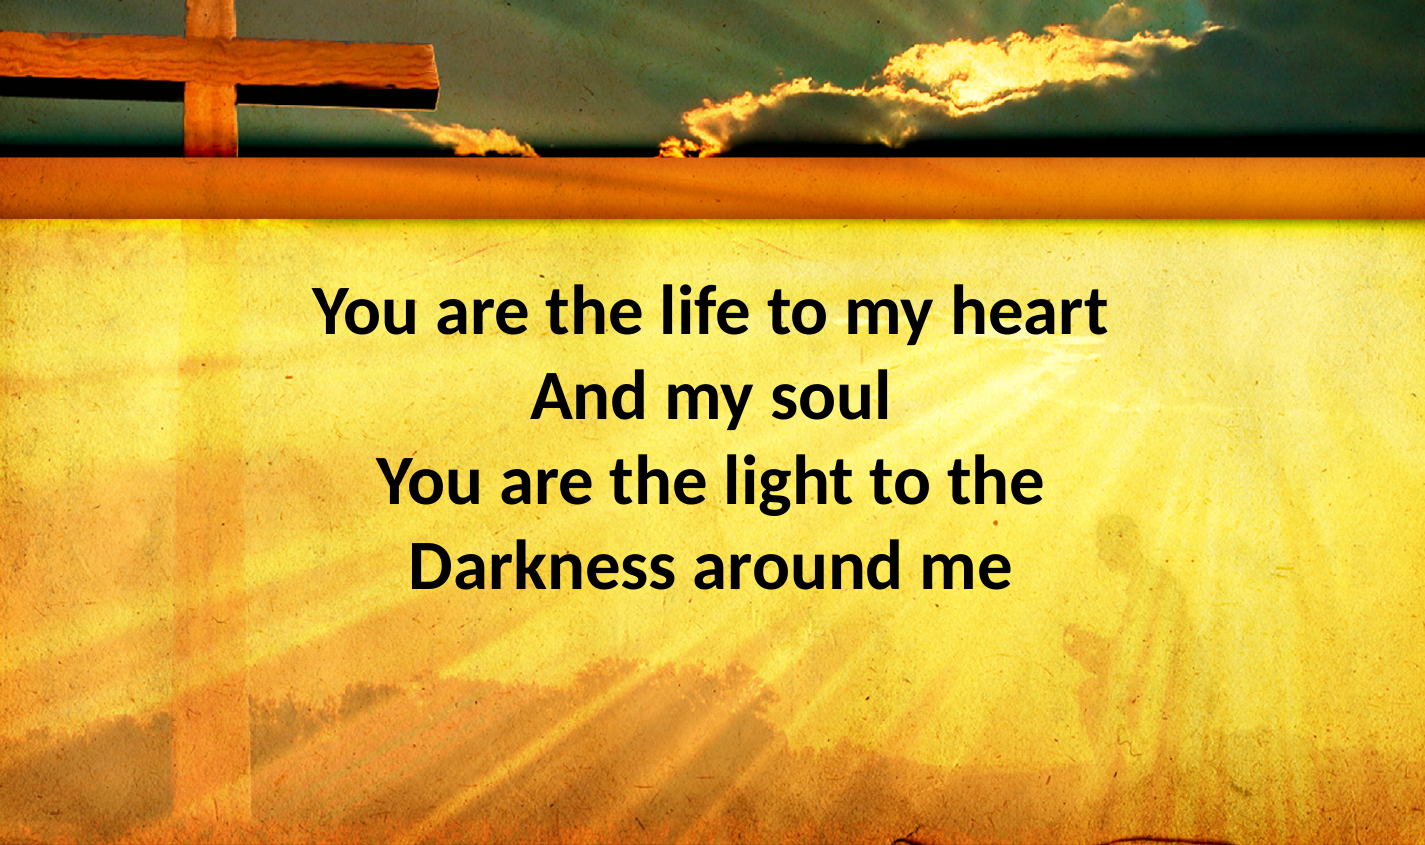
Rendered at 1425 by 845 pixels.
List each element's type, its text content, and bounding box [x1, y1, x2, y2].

text_box You are the life to my heart And my soul You are the light to the Darkness around me [49, 256, 1373, 648]
picture [0, 0, 1425, 845]
